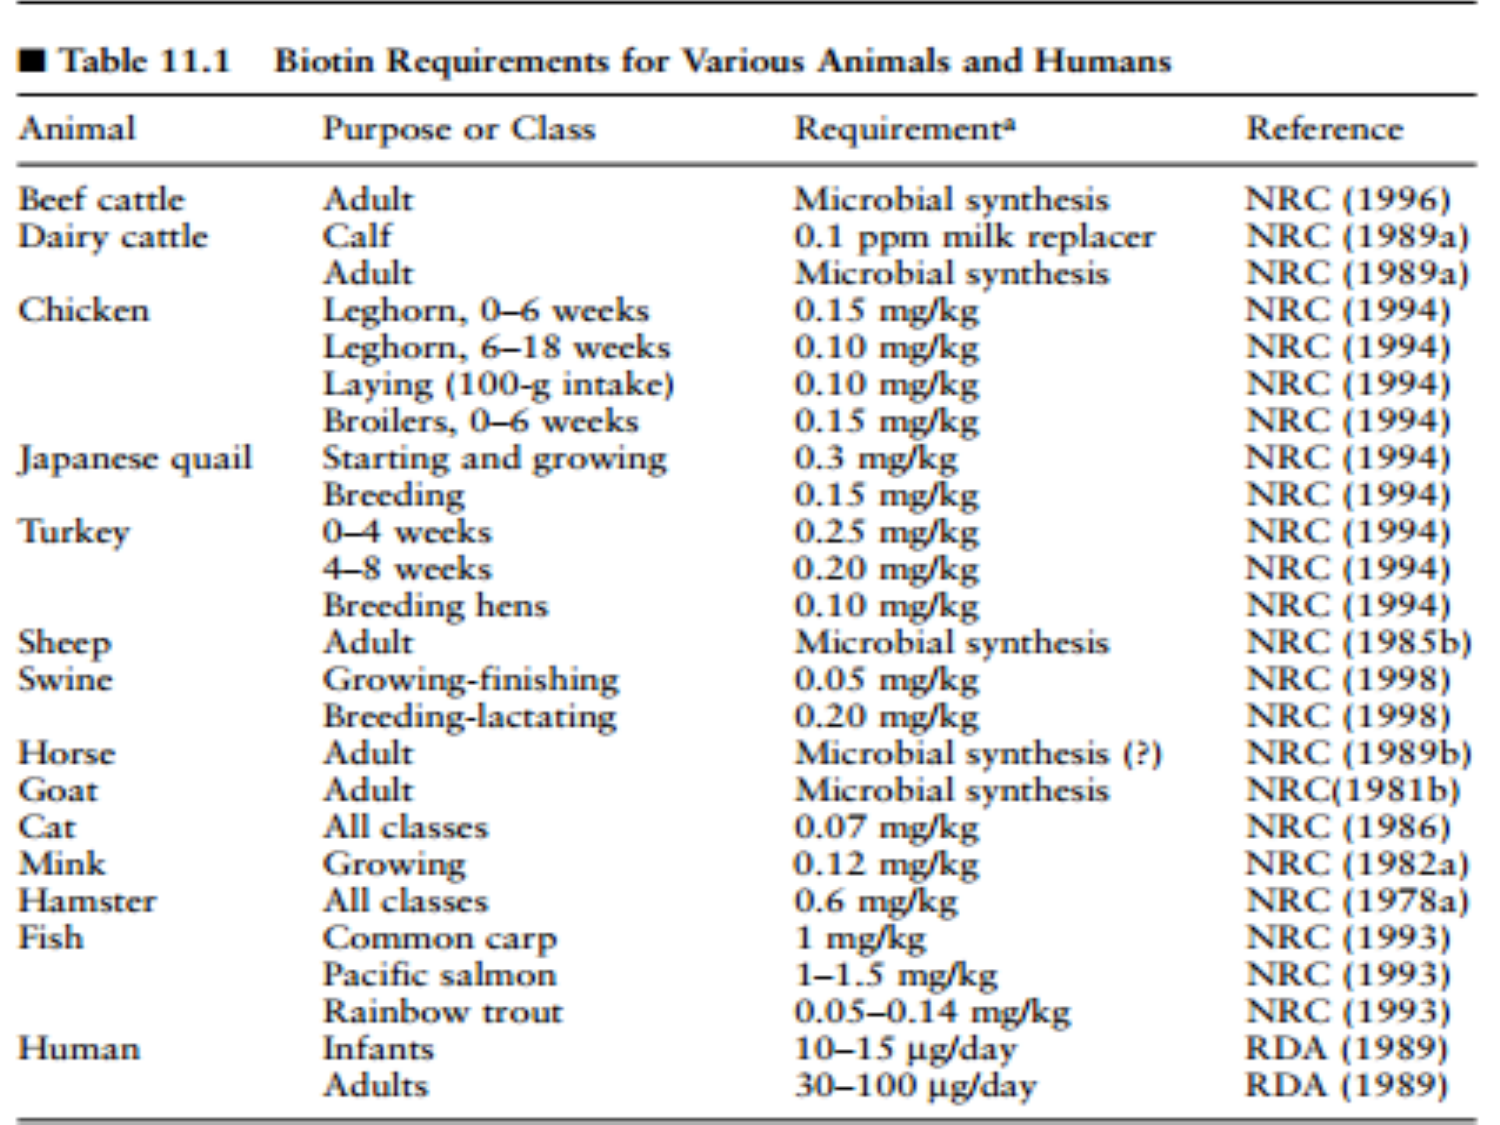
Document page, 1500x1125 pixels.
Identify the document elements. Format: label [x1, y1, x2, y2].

list [0, 0, 1500, 1125]
